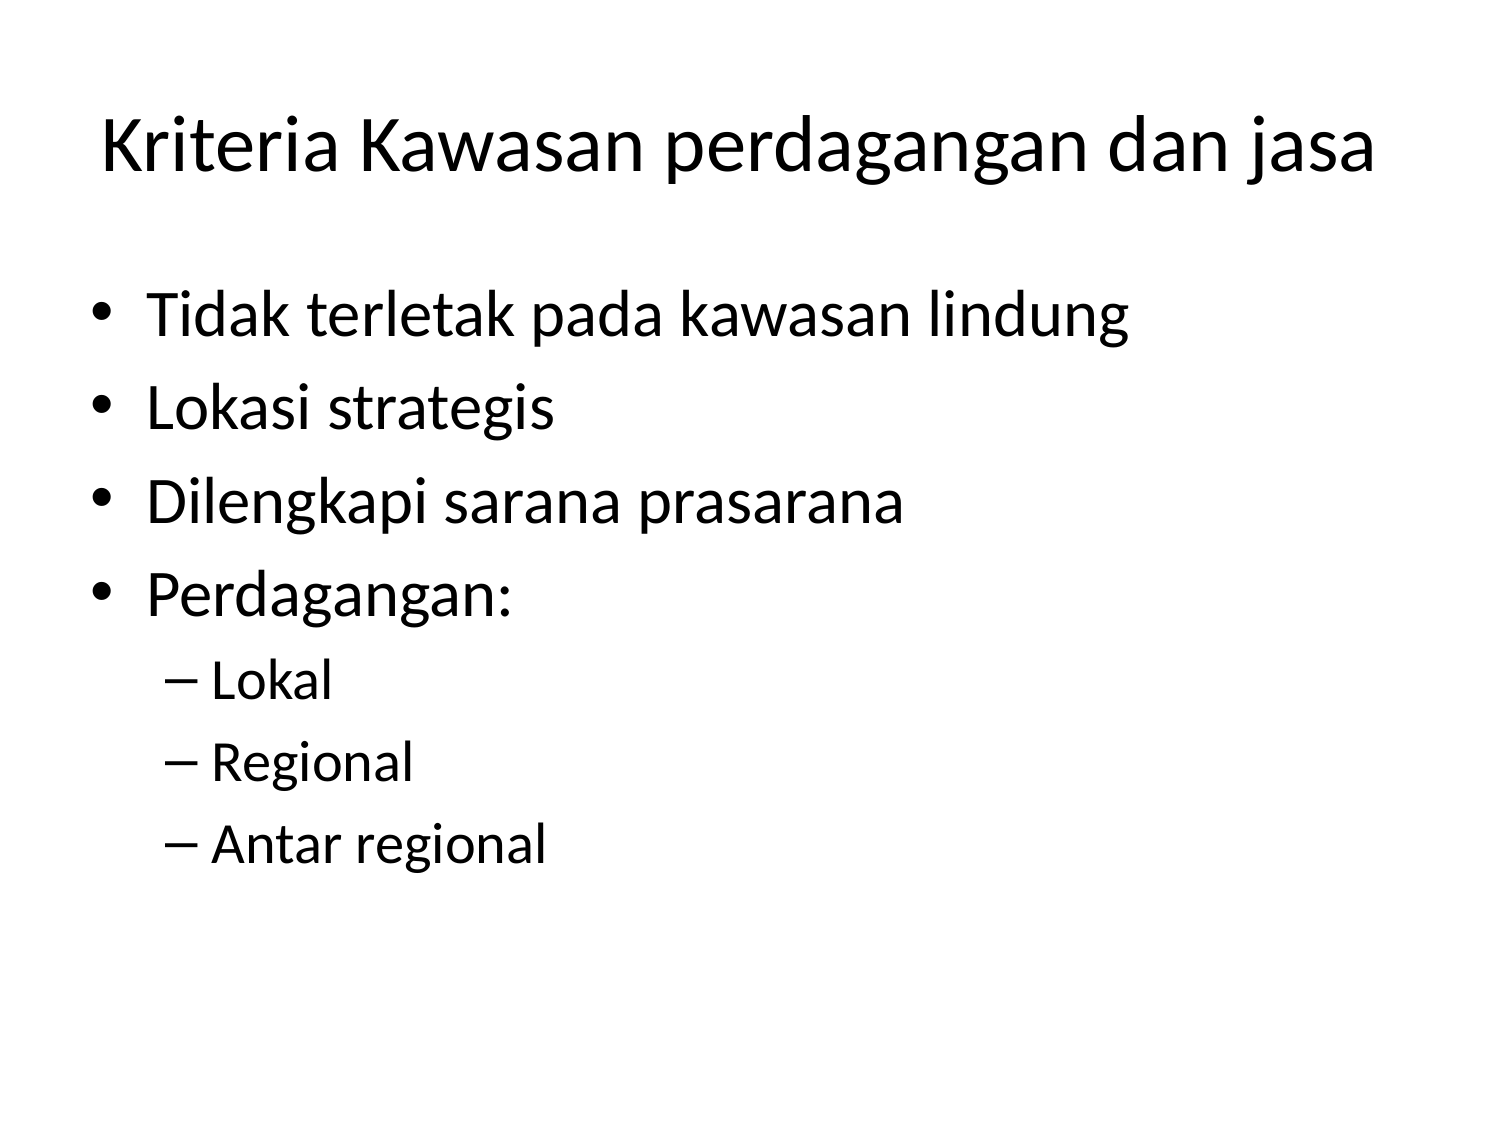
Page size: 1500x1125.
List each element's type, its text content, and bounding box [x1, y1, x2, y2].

title Kriteria Kawasan perdagangan dan jasa [75, 45, 1425, 233]
list Tidak terletak pada kawasan lindung Lokasi strategis Dilengkapi sarana prasarana Perdagangan: Lokal Regional Antar regional [75, 262, 1425, 1005]
